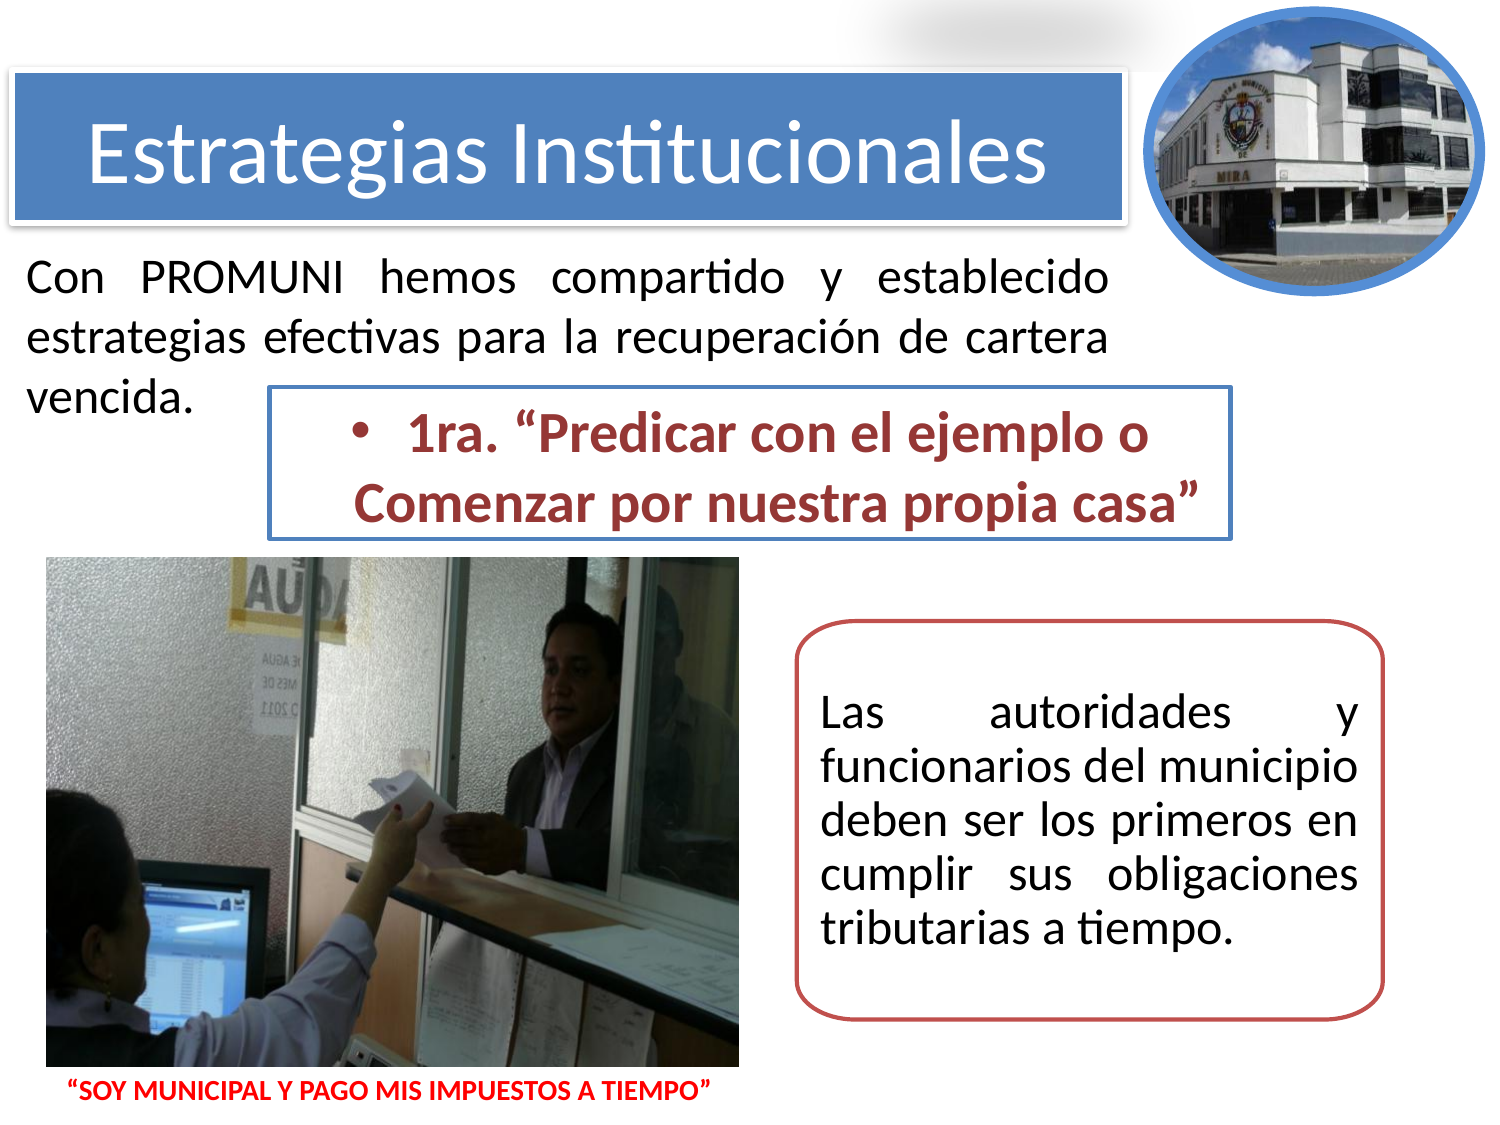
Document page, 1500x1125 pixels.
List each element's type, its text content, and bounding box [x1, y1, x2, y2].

text_box “SOY MUNICIPAL Y PAGO MIS IMPUESTOS A TIEMPO” [46, 1073, 739, 1115]
text_box Las autoridades y funcionarios del municipio deben ser los primeros en cumplir sus obligaciones tributarias a tiempo. [794, 618, 1385, 1022]
picture [46, 557, 739, 1067]
text_box Con PROMUNI hemos compartido y establecido estrategias efectivas para la recuperación de cartera vencida. [11, 236, 1125, 432]
title Estrategias Institucionales [9, 67, 1128, 226]
list 1ra. “Predicar con el ejemplo o Comenzar por nuestra propia casa” [267, 385, 1233, 541]
picture [1148, 11, 1481, 292]
